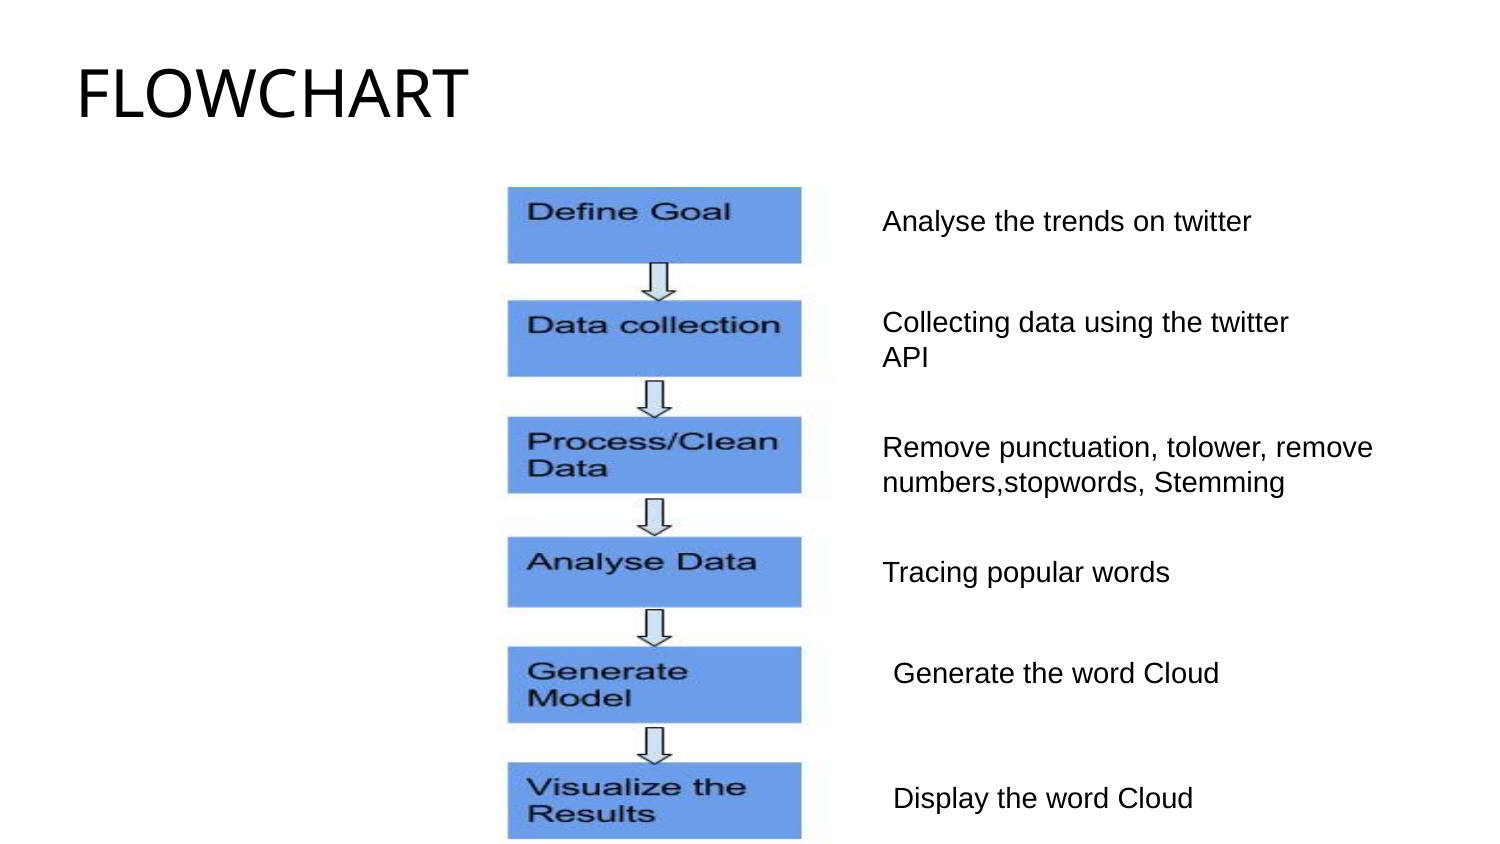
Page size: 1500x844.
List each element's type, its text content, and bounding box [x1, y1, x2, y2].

picture [0, 186, 1500, 844]
title FLOWCHART [60, 20, 1410, 146]
